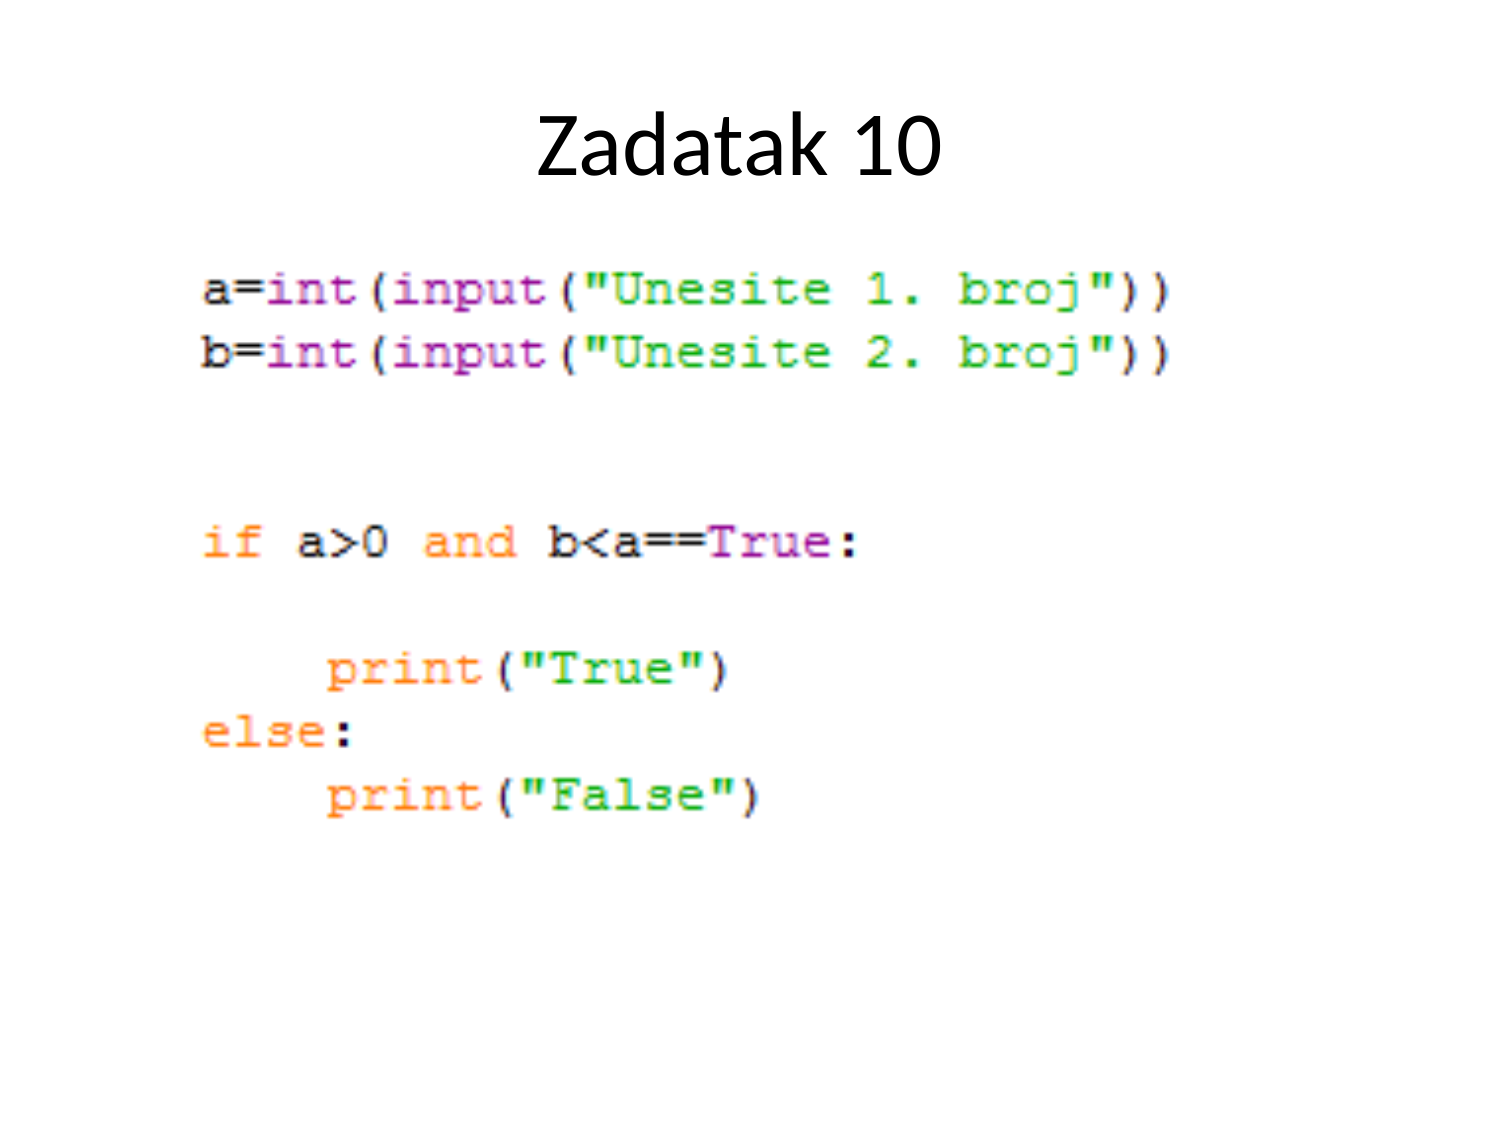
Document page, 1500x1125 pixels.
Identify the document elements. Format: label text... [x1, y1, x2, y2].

picture [187, 262, 1301, 918]
title Zadatak 10 [75, 45, 1425, 233]
